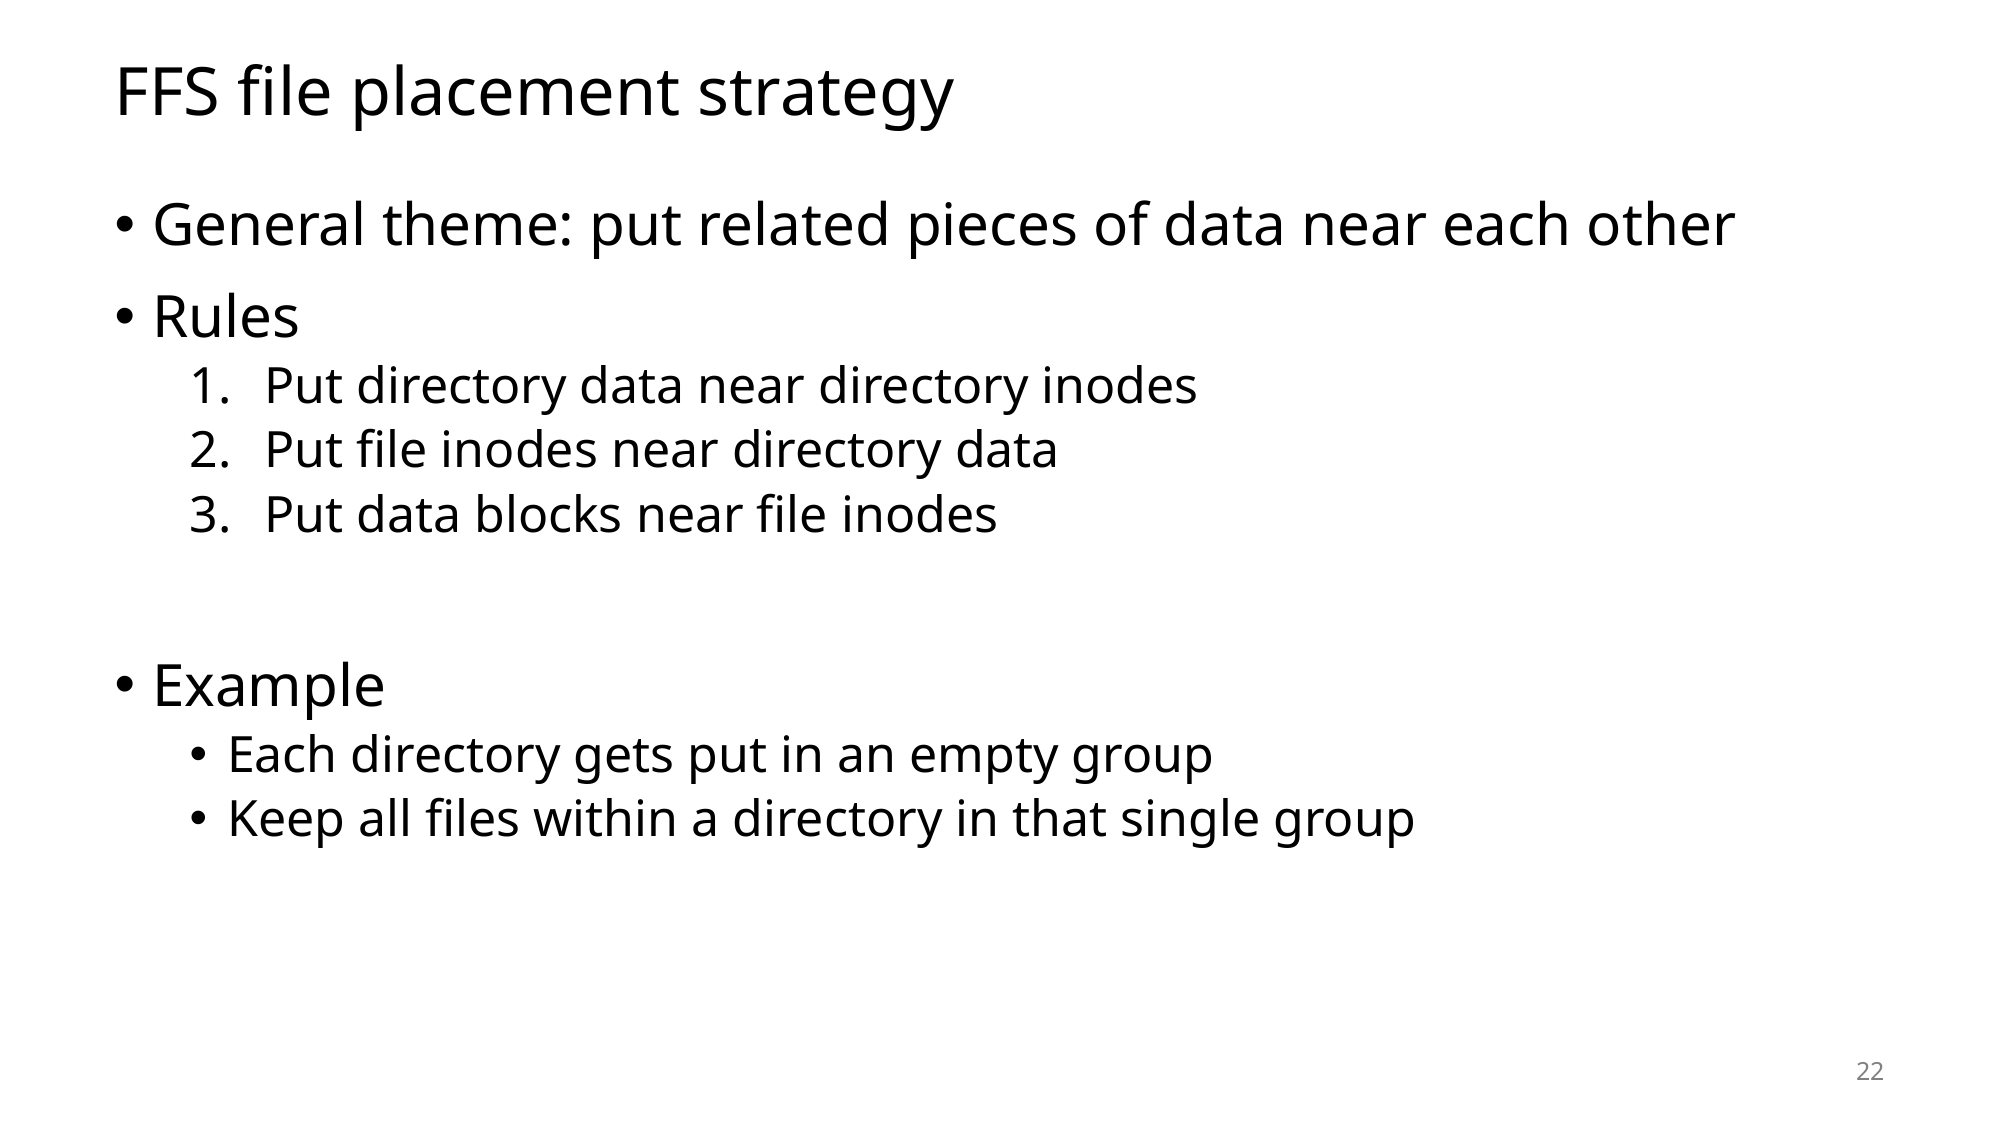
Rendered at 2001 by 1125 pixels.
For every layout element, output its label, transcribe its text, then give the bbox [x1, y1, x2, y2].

slide_number 22 [1749, 1042, 1900, 1103]
list General theme: put related pieces of data near each other Rules Put directory data near directory inodes Put file inodes near directory data Put data blocks near file inodes Example Each directory gets put in an empty group Keep all files within a directory in that single group [99, 187, 1900, 1013]
title FFS file placement strategy [99, 37, 1900, 150]
